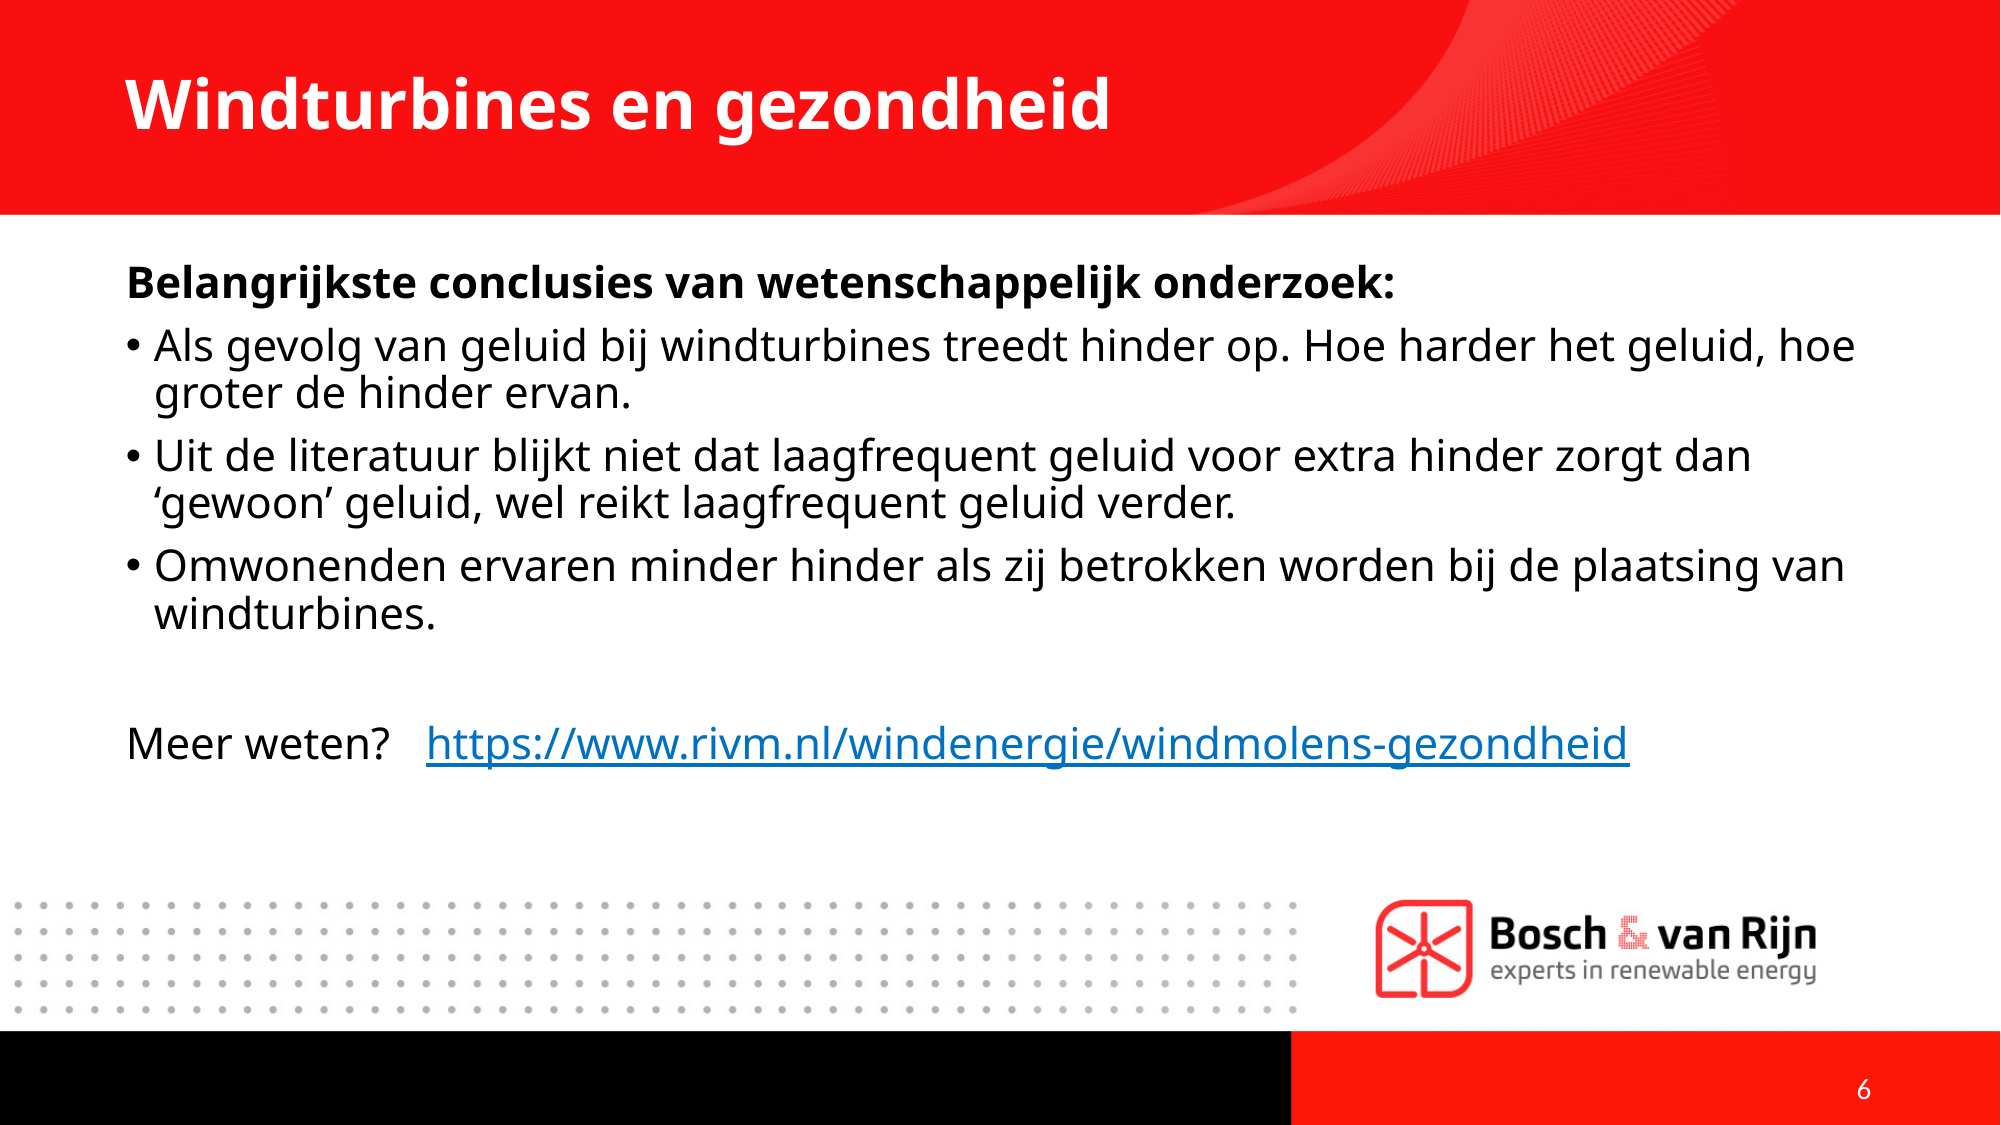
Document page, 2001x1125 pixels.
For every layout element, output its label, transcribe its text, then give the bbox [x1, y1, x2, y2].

picture [0, 0, 2001, 1125]
list Belangrijkste conclusies van wetenschappelijk onderzoek: Als gevolg van geluid bij windturbines treedt hinder op. Hoe harder het geluid, hoe groter de hinder ervan. Uit de literatuur blijkt niet dat laagfrequent geluid voor extra hinder zorgt dan ‘gewoon’ geluid, wel reikt laagfrequent geluid verder. Omwonenden ervaren minder hinder als zij betrokken worden bij de plaatsing van windturbines. Meer weten? https://www.rivm.nl/windenergie/windmolens-gezondheid [110, 253, 1910, 882]
title Windturbines en gezondheid [110, 0, 1910, 215]
